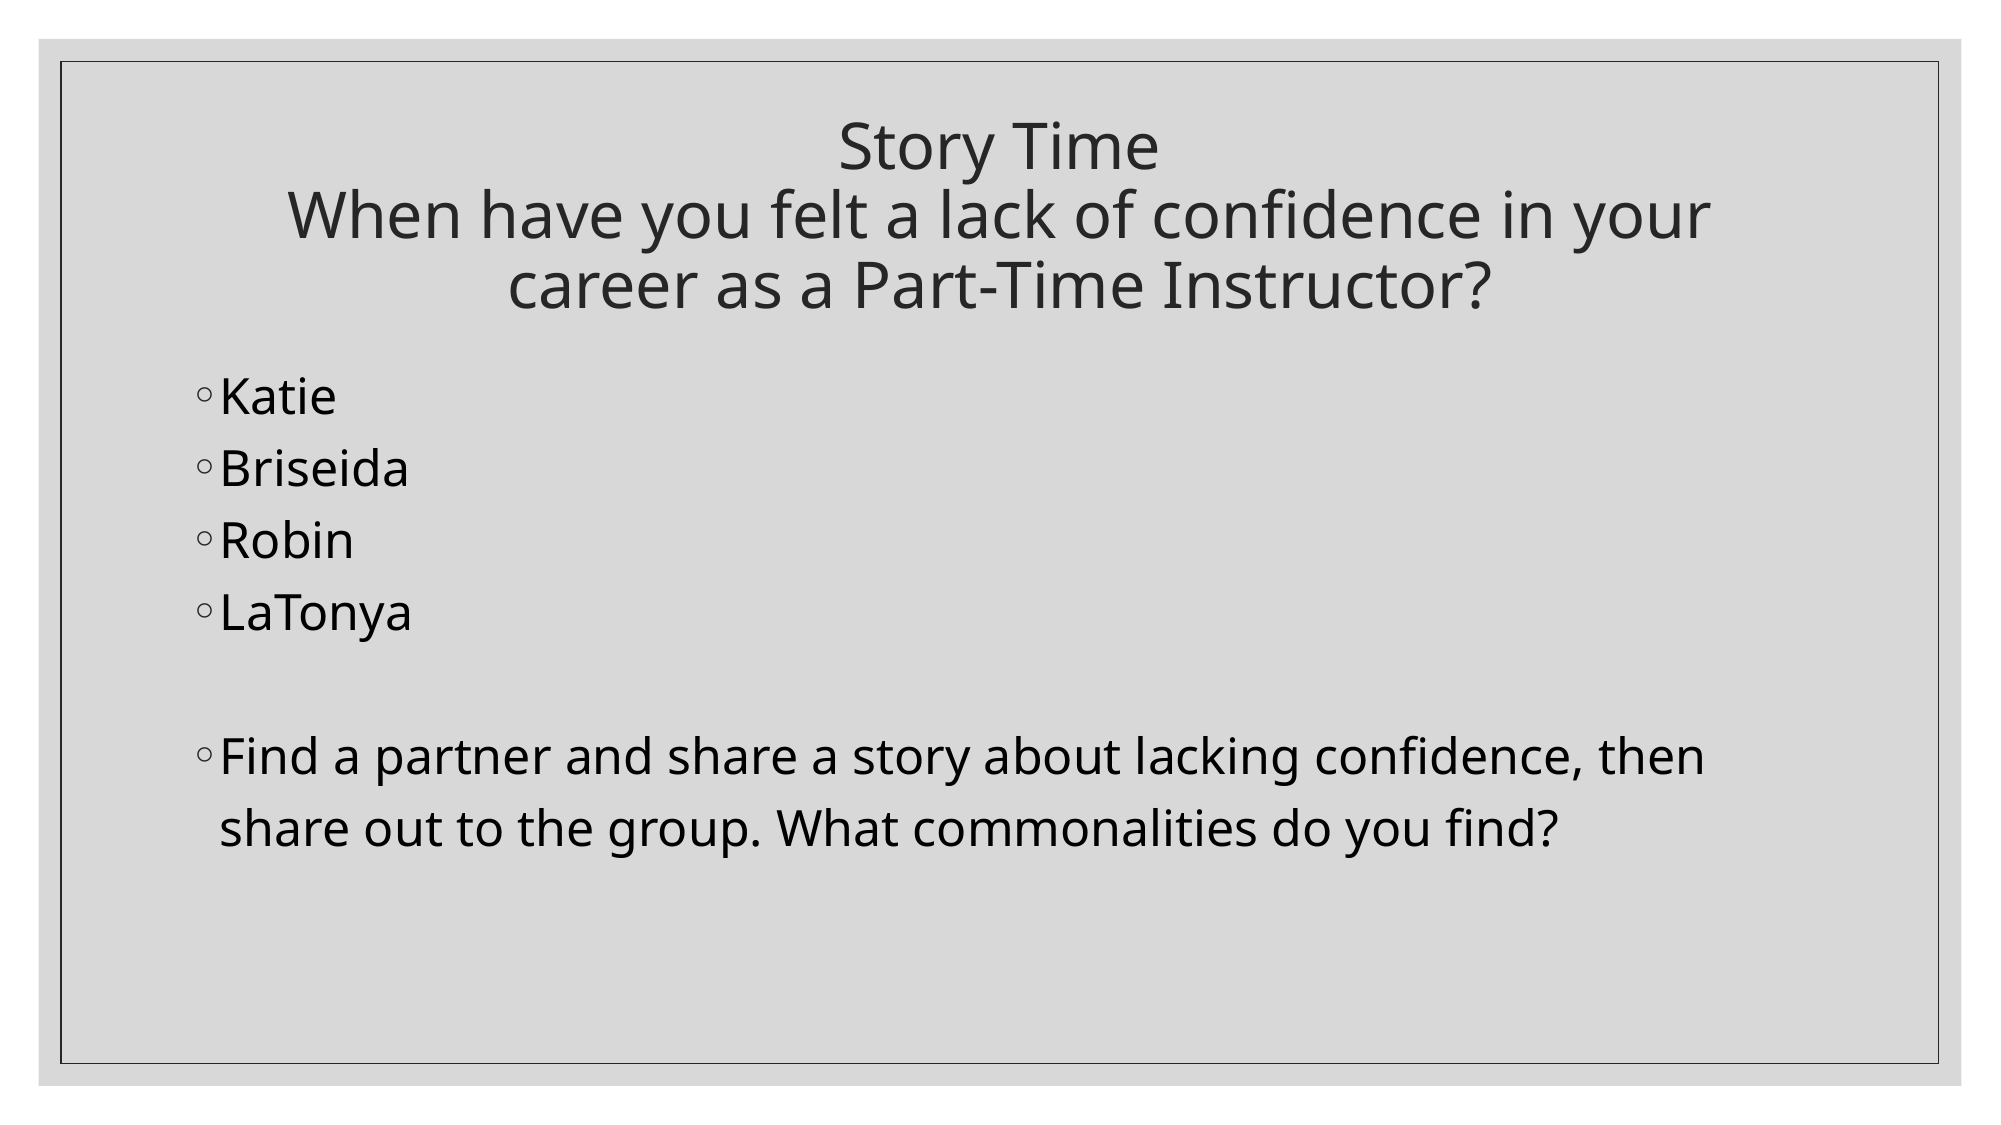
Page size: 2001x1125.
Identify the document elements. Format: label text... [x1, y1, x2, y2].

title Story Time When have you felt a lack of confidence in your career as a Part-Time Instructor? [174, 105, 1825, 331]
list Katie Briseida Robin LaTonya Find a partner and share a story about lacking confidence, then share out to the group. What commonalities do you find? [174, 345, 1825, 977]
